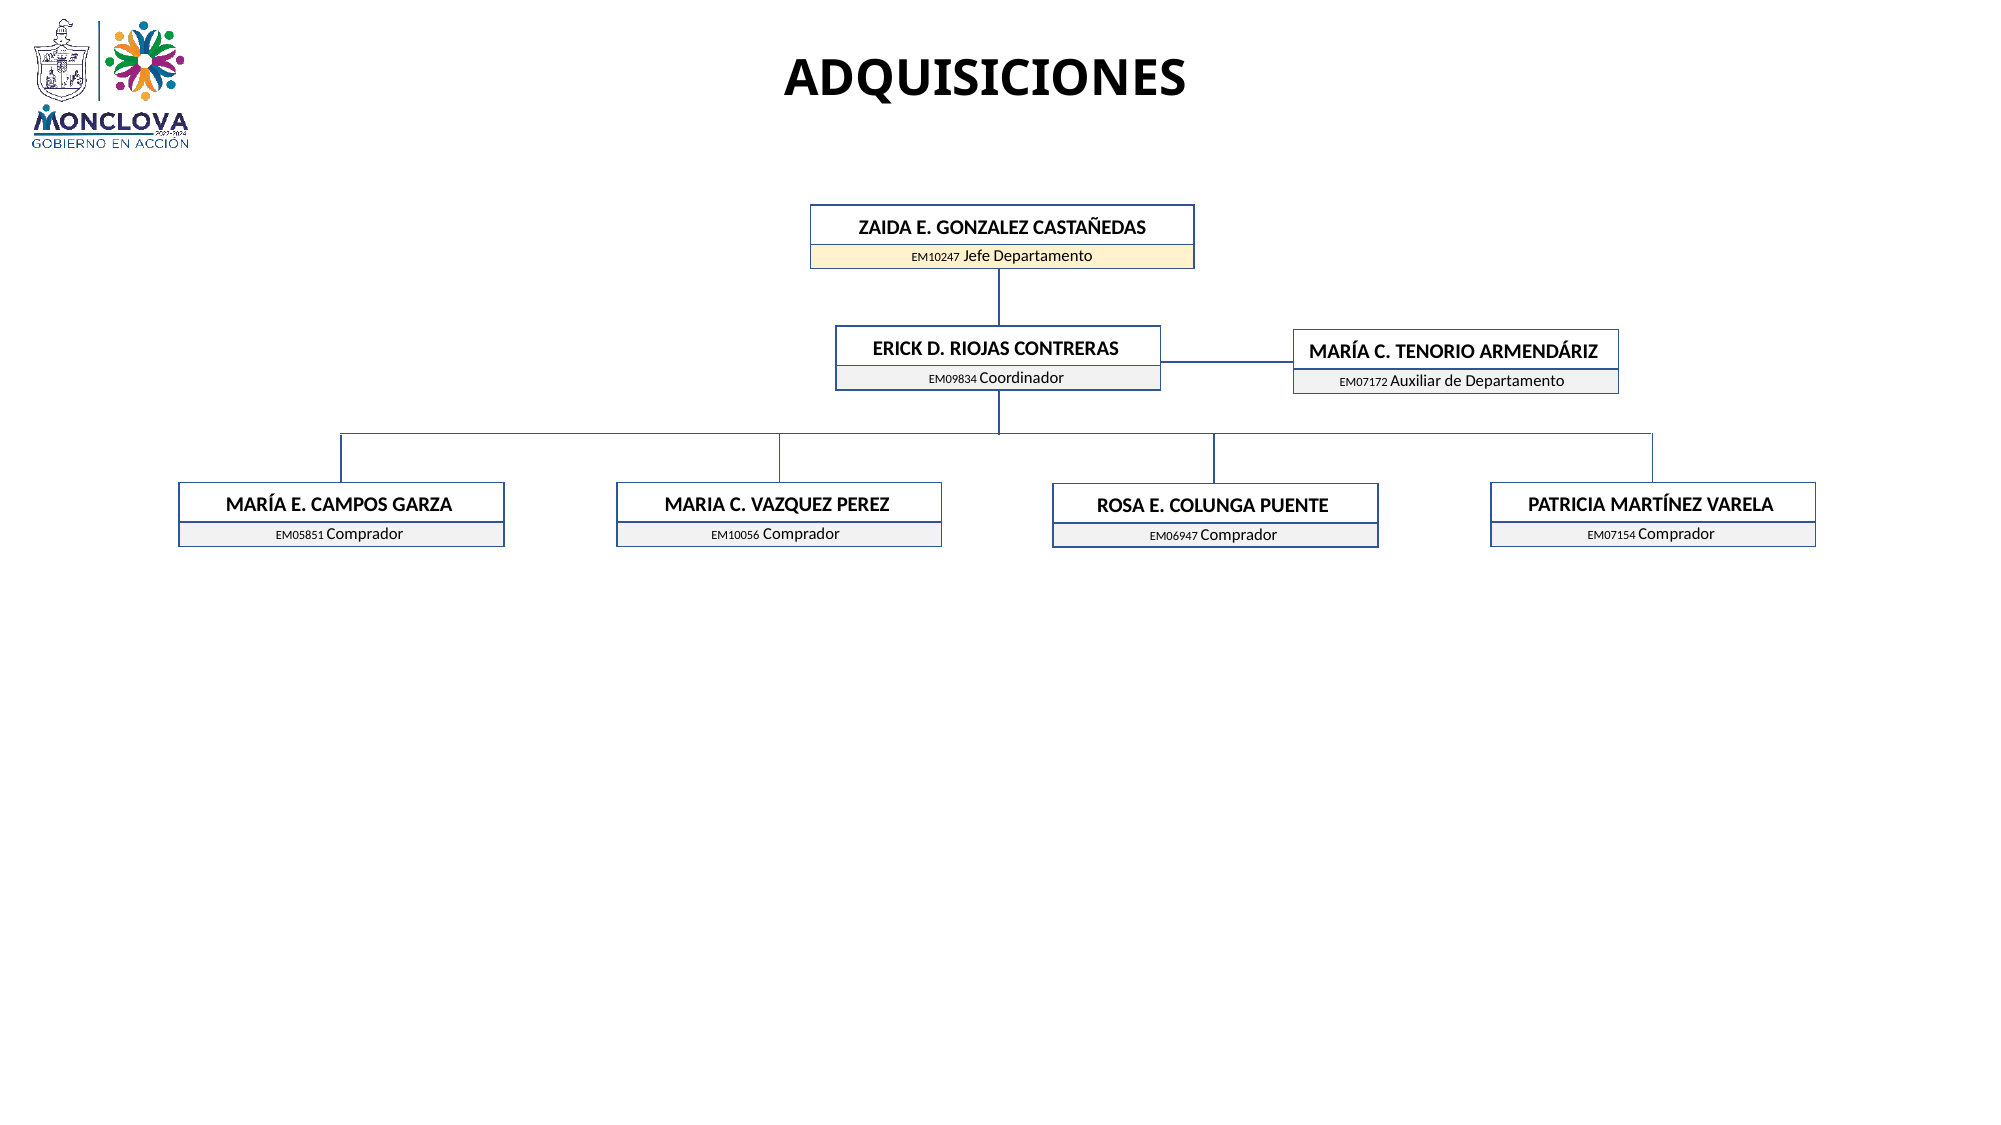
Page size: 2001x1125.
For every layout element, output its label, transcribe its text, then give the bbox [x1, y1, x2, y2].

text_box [1052, 483, 1378, 548]
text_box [1490, 482, 1816, 547]
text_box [179, 482, 504, 547]
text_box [835, 326, 1161, 391]
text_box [616, 482, 942, 547]
picture [31, 19, 188, 148]
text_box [1293, 329, 1619, 394]
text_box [810, 204, 1195, 269]
text_box ADQUISICIONES [14, 5, 1983, 146]
